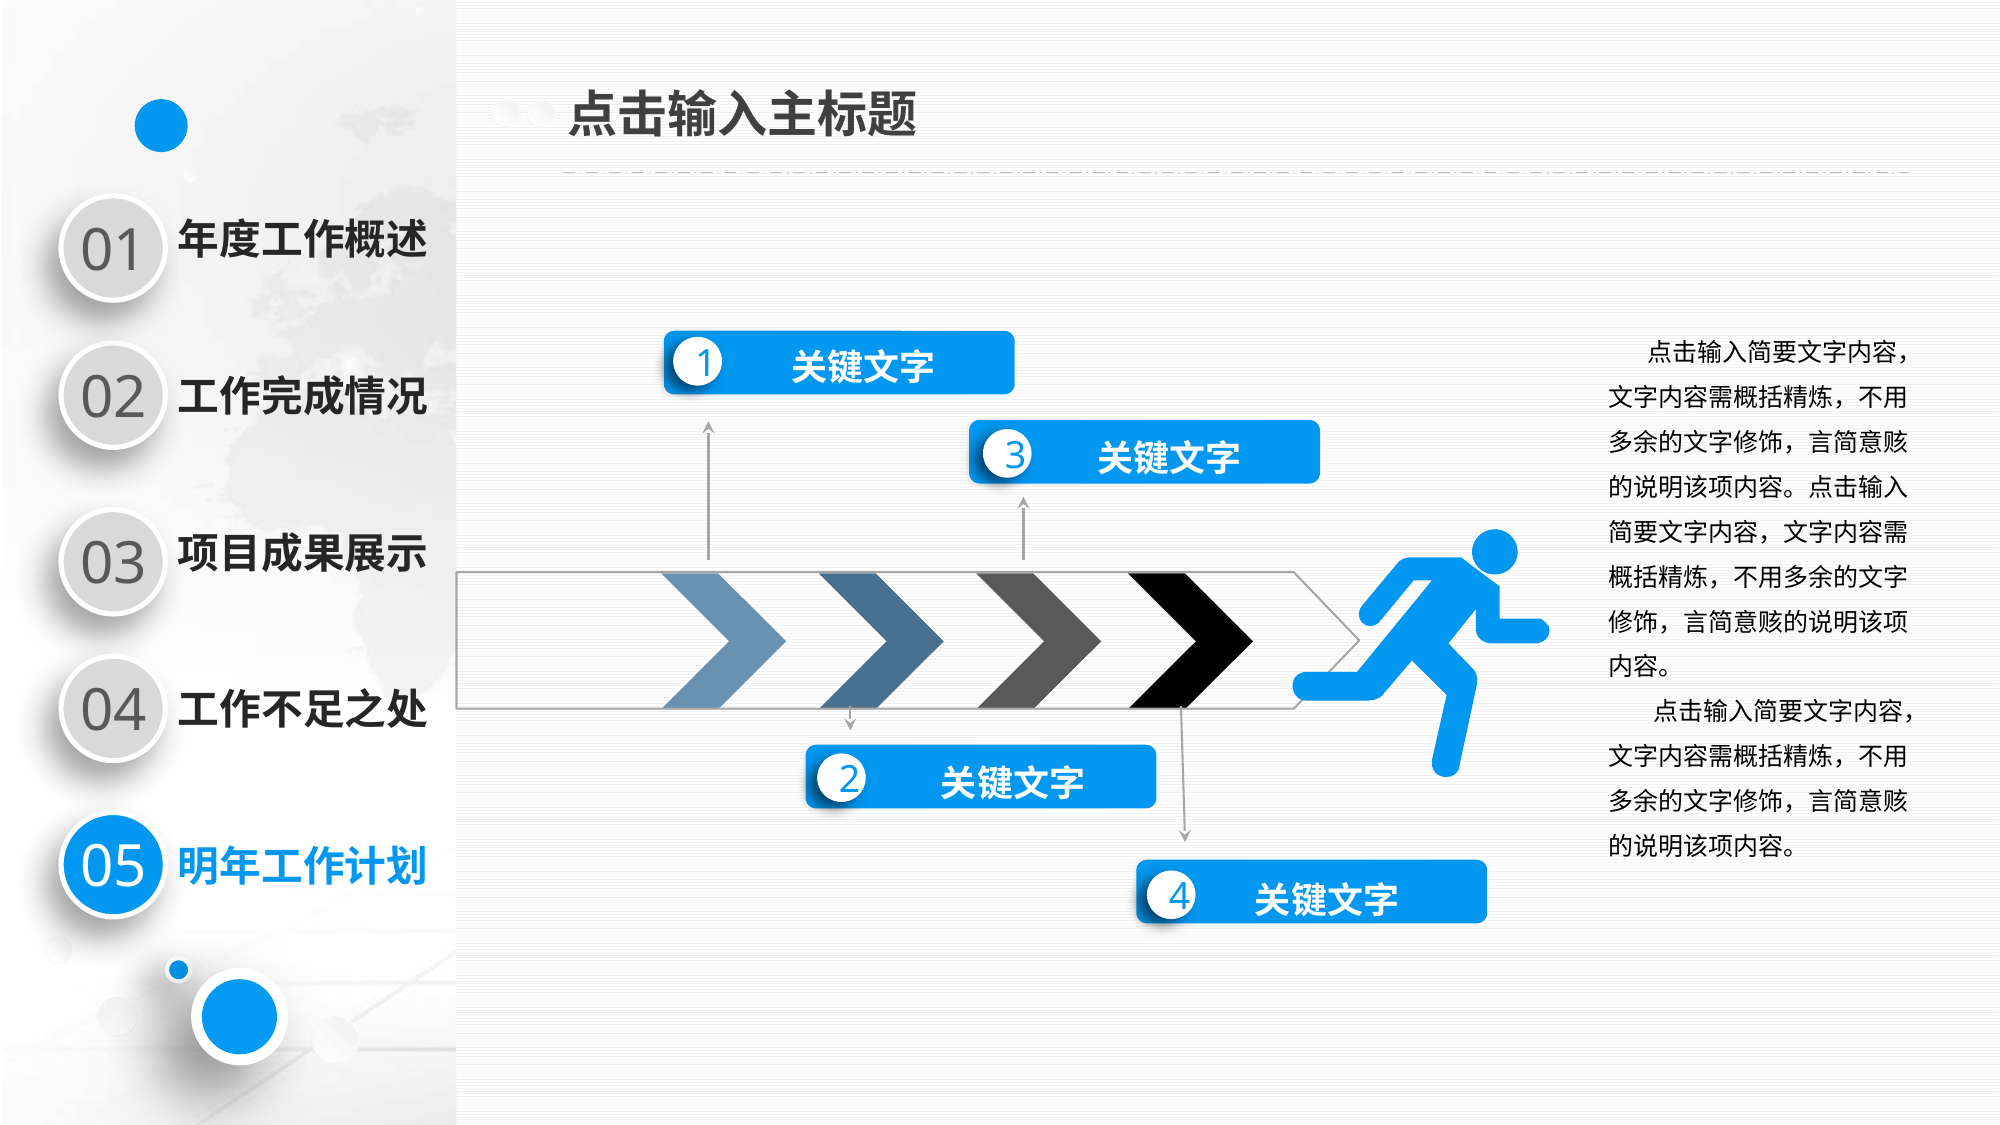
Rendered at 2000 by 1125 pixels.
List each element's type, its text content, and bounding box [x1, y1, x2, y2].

text_box [455, 571, 1285, 710]
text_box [966, 417, 1323, 486]
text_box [1180, 705, 1186, 843]
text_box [1290, 528, 1552, 778]
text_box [802, 742, 1160, 811]
text_box 点击输入主标题 [552, 75, 933, 150]
text_box 点击输入简要文字内容，文字内容需概括精炼，不用多余的文字修饰，言简意赅的说明该项内容。点击输入简要文字内容，文字内容需概括精炼，不用多余的文字修饰，言简意赅的说明该项内容。 点击输入简要文字内容，文字内容需概括精炼，不用多余的文字修饰，言简意赅的说明该项内容。 [1594, 314, 1925, 868]
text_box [660, 328, 1018, 397]
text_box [1133, 857, 1490, 926]
picture [1, 0, 456, 1125]
